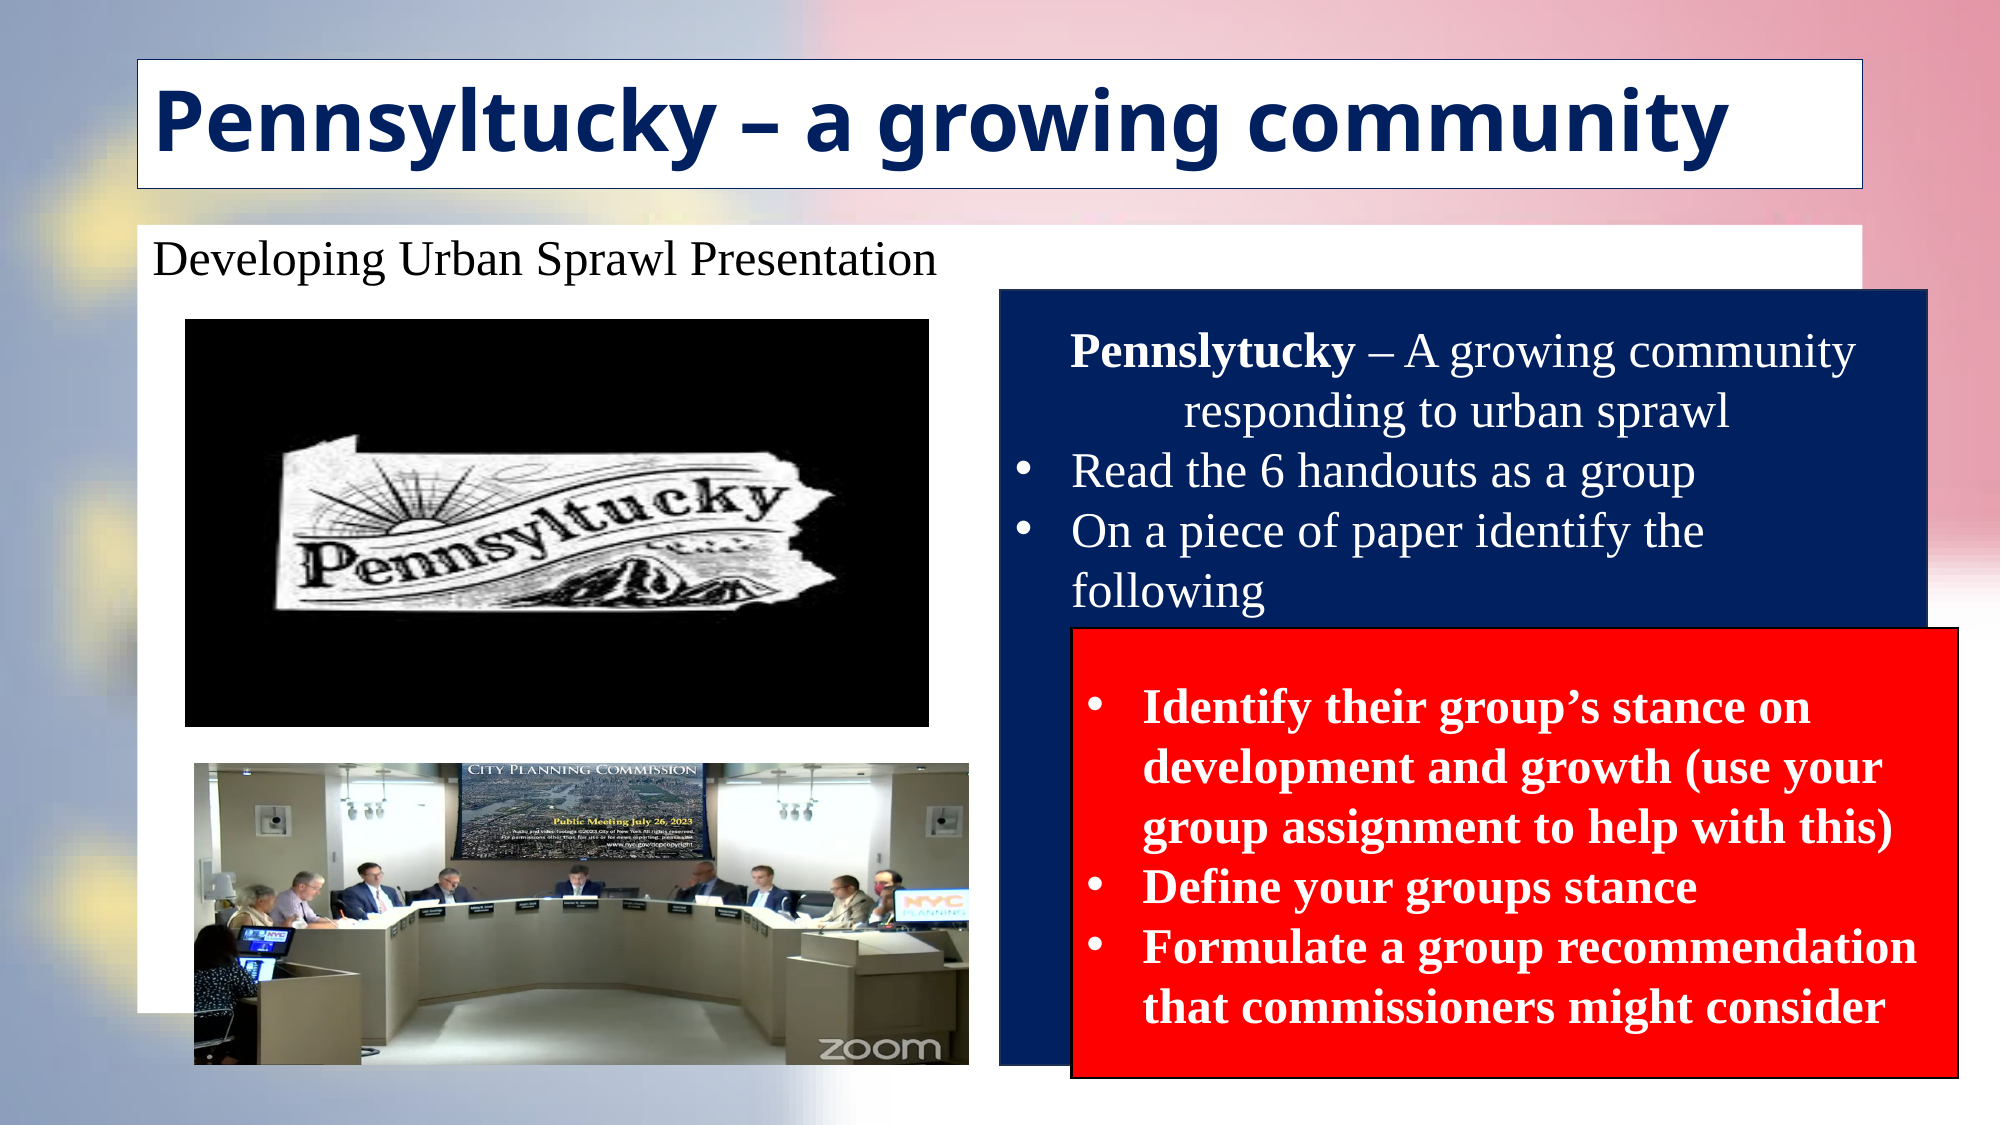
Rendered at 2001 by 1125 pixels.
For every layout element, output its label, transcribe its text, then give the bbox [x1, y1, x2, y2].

title Pennsyltucky – a growing community [137, 59, 1863, 189]
picture [185, 319, 929, 727]
picture [194, 763, 969, 1066]
list Developing Urban Sprawl Presentation [137, 224, 1863, 1014]
text_box Identify their group’s stance on development and growth (use your group assignment to help with this) Define your groups stance Formulate a group recommendation that commissioners might consider [1070, 627, 1959, 1079]
text_box Pennslytucky – A growing community responding to urban sprawl Read the 6 handouts as a group On a piece of paper identify the following [999, 289, 1928, 1066]
